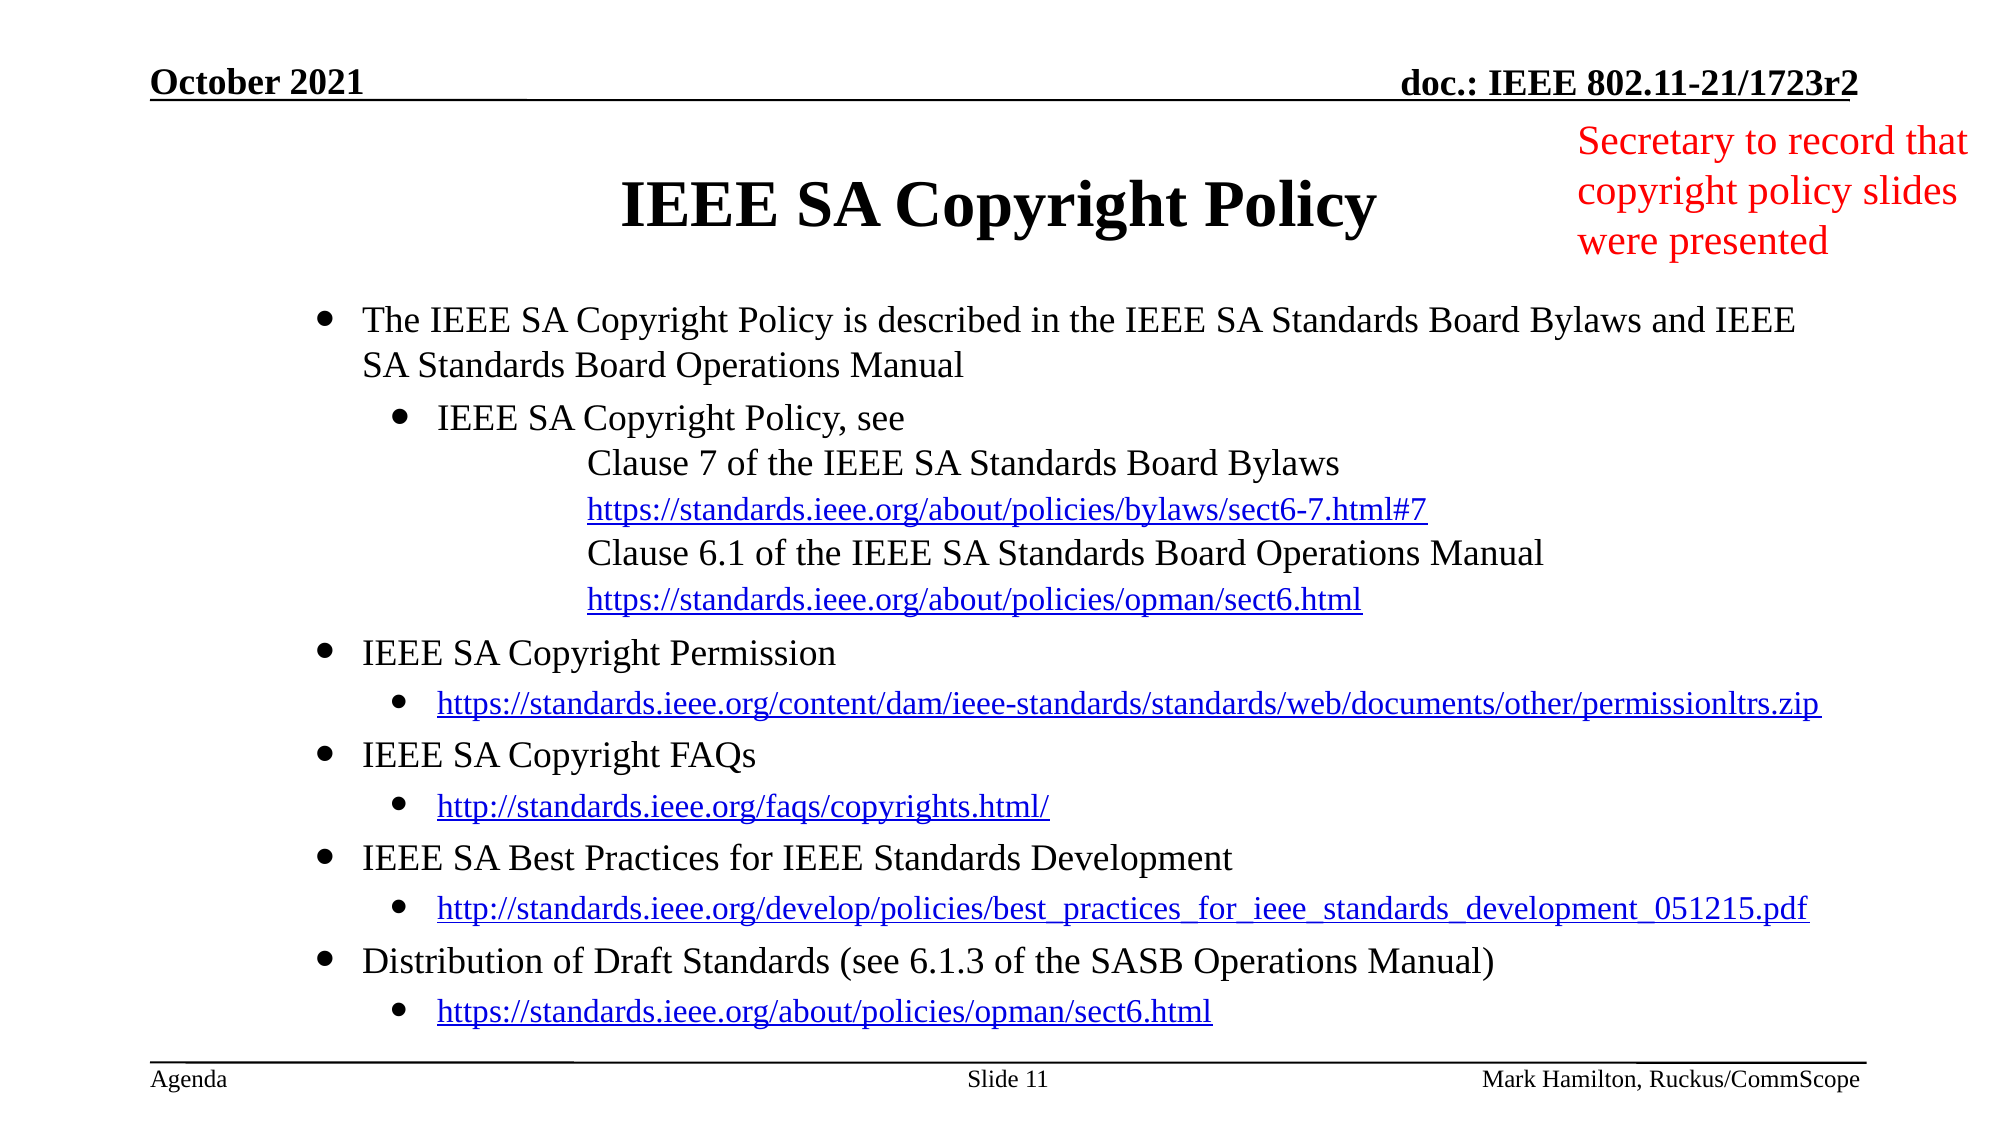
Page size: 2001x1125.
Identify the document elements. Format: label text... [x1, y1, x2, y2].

title IEEE SA Copyright Policy [149, 112, 1850, 287]
slide_number Slide 11 [950, 1061, 1067, 1123]
list The IEEE SA Copyright Policy is described in the IEEE SA Standards Board Bylaws and IEEE SA Standards Board Operations Manual IEEE SA Copyright Policy, see Clause 7 of the IEEE SA Standards Board Bylaws https://standards.ieee.org/about/policies/bylaws/sect6-7.html#7 Clause 6.1 of the IEEE SA Standards Board Operations Manual https://standards.ieee.org/about/policies/opman/sect6.html IEEE SA Copyright Permission https://standards.ieee.org/content/dam/ieee-standards/standards/web/documents/other/permissionltrs.zip IEEE SA Copyright FAQs http://standards.ieee.org/faqs/copyrights.html/ IEEE SA Best Practices for IEEE Standards Development http://standards.ieee.org/develop/policies/best_practices_for_ieee_standards_development_051215.pdf Distribution of Draft Standards (see 6.1.3 of the SASB Operations Manual) https://standards.ieee.org/about/policies/opman/sect6.html [149, 287, 1850, 1063]
text_box Secretary to record that copyright policy slides were presented [1562, 104, 1988, 270]
